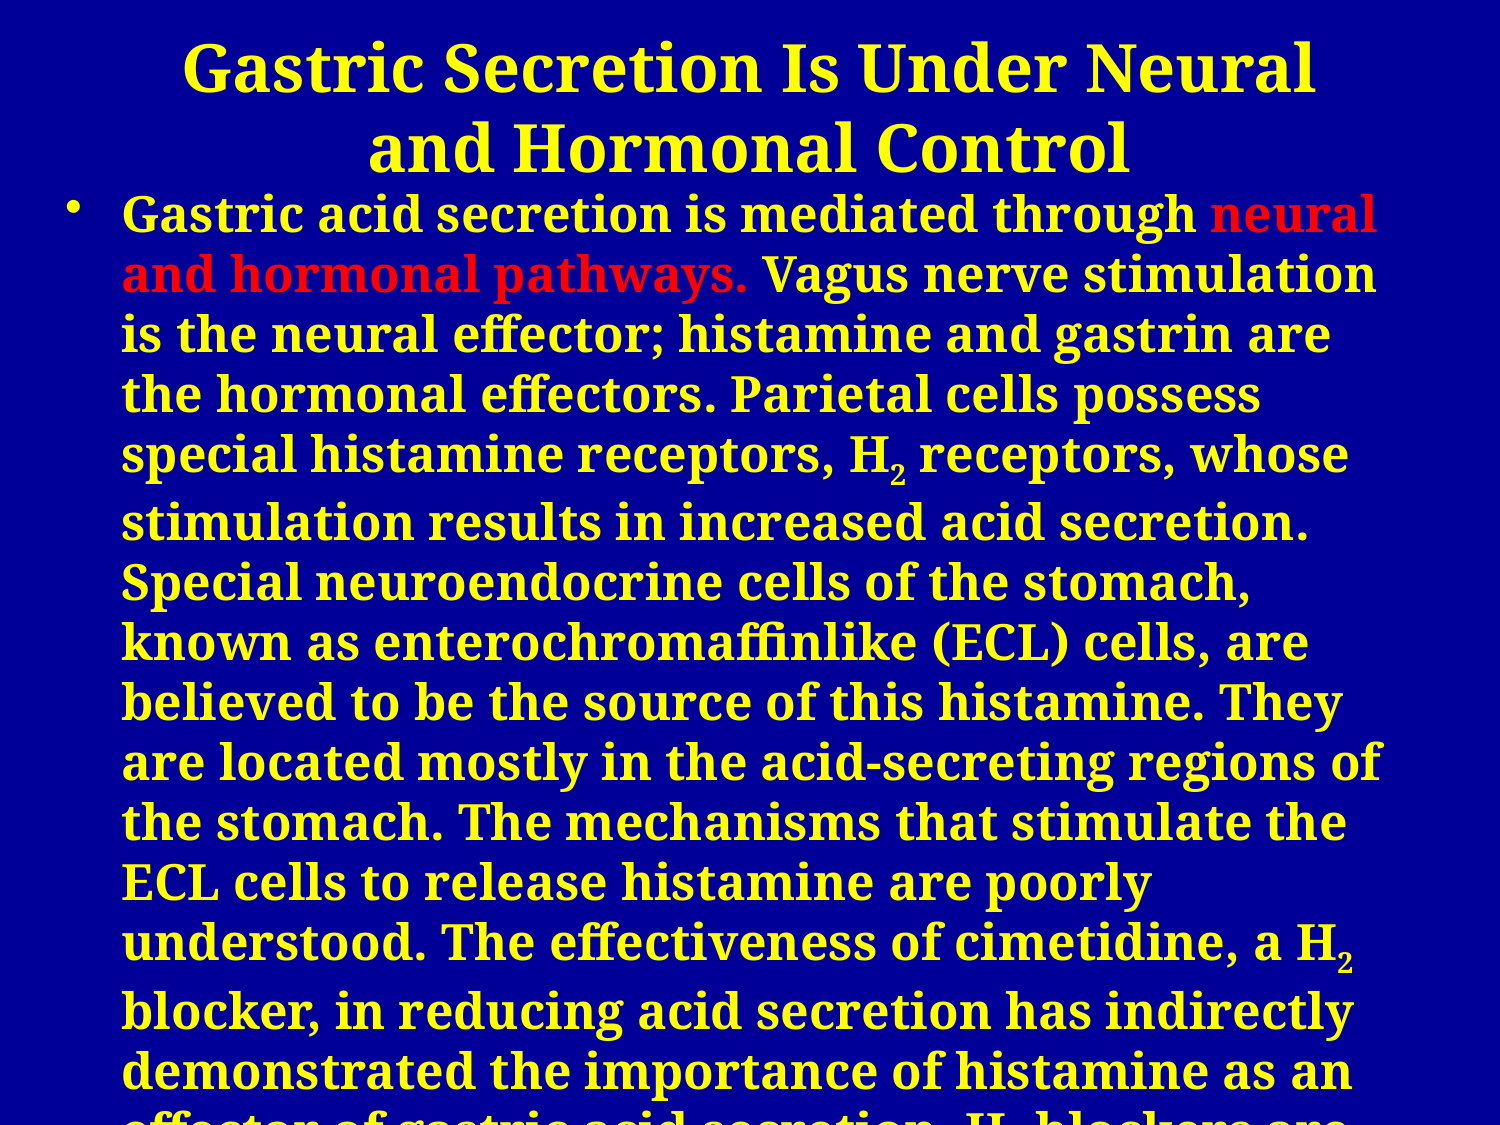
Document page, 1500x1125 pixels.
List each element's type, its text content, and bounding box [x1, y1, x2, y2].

title Gastric Secretion Is Under Neural and Hormonal Control [112, 12, 1388, 174]
list Gastric acid secretion is mediated through neural and hormonal pathways. Vagus nerve stimulation is the neural effector; histamine and gastrin are the hormonal effectors. Parietal cells possess special histamine receptors, H2 receptors, whose stimulation results in increased acid secretion. Special neuroendocrine cells of the stomach, known as enterochromaffinlike (ECL) cells, are believed to be the source of this histamine. They are located mostly in the acid-secreting regions of the stomach. The mechanisms that stimulate the ECL cells to release histamine are poorly understood. The effectiveness of cimetidine, a H2 blocker, in reducing acid secretion has indirectly demonstrated the importance of histamine as an effector of gastric acid secretion. H2 blockers are commonly used for the treatment of peptic ulcer disease or gastroesophageal reflux disease. [49, 174, 1438, 851]
